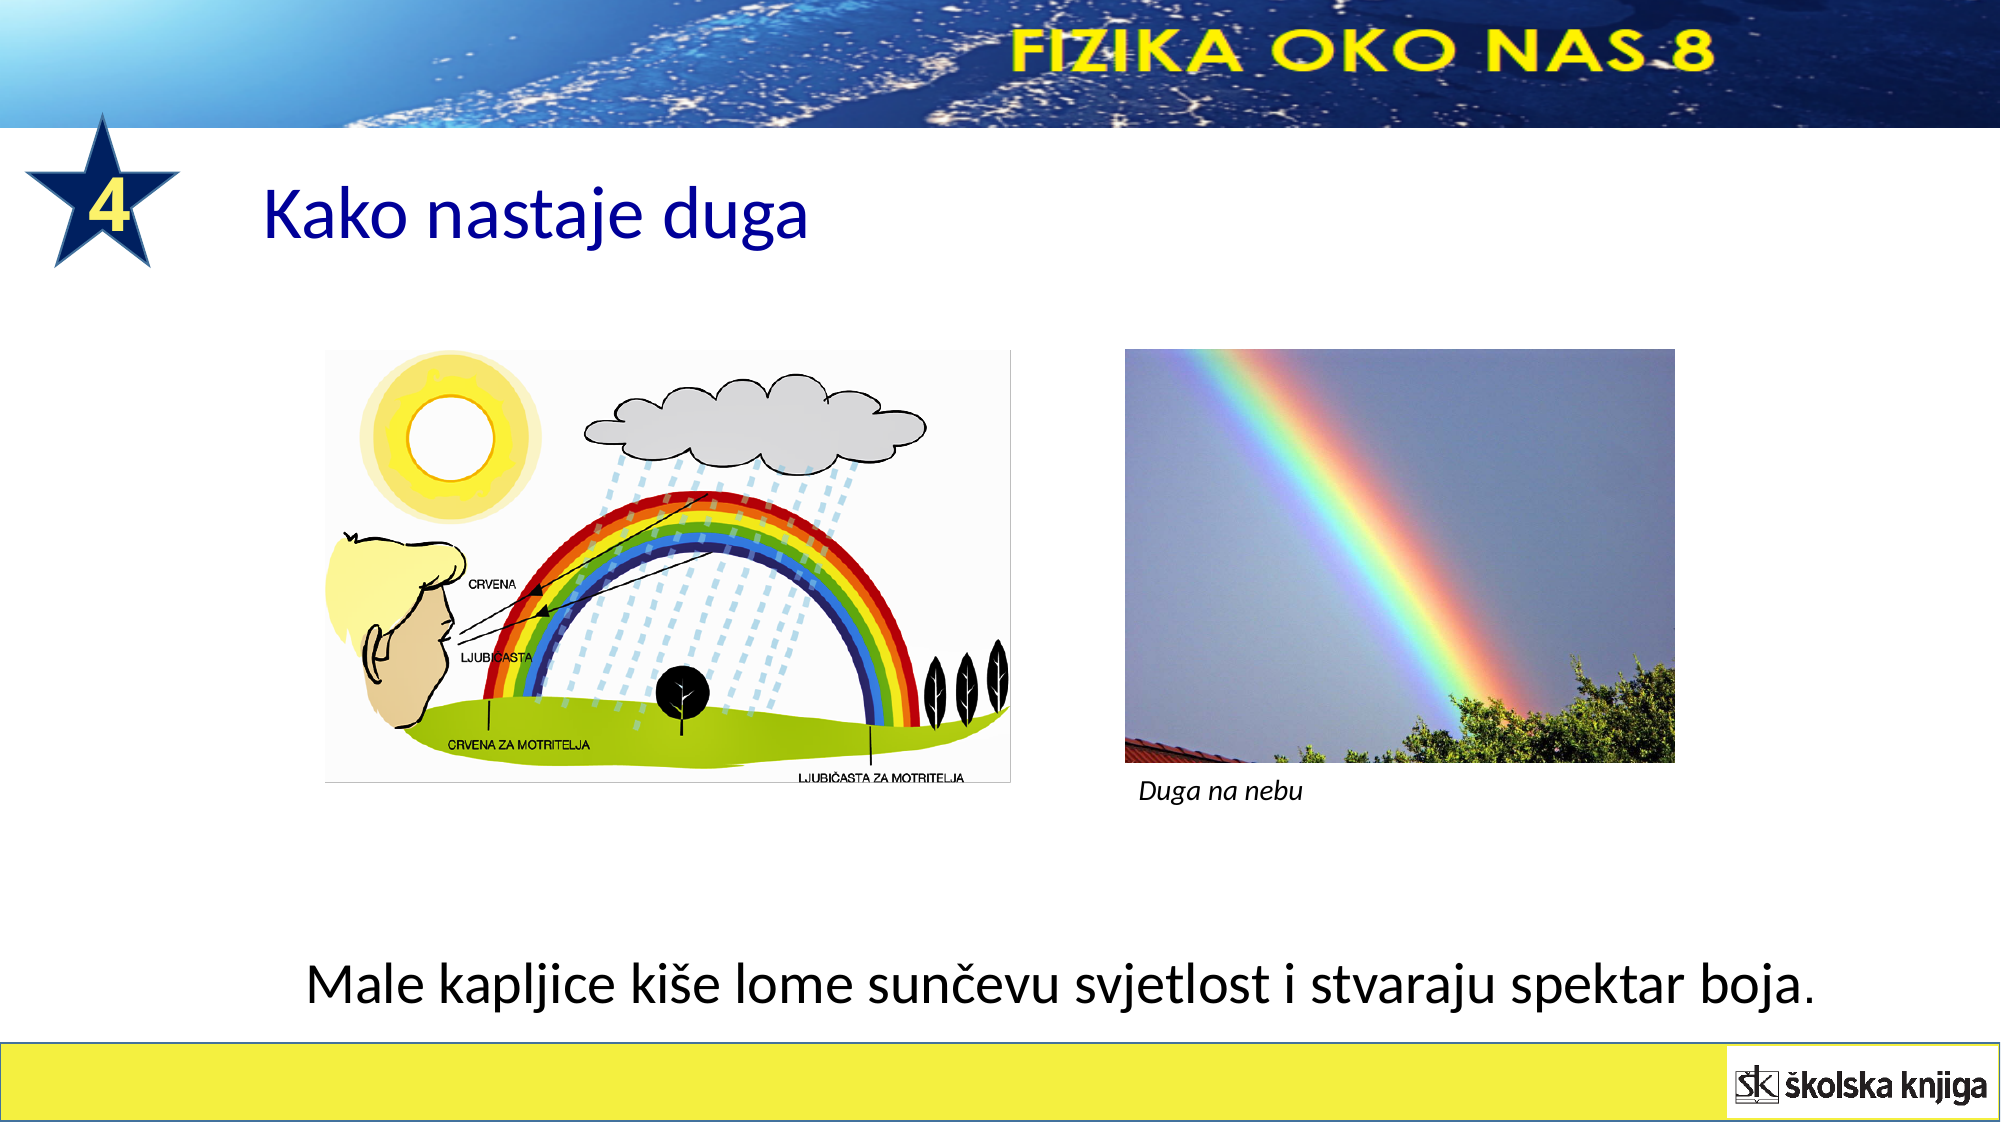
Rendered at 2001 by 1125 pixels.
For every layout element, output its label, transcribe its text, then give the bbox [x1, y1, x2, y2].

text_box Duga na nebu [1123, 764, 1319, 814]
picture [1124, 349, 1675, 763]
picture [1727, 1046, 1998, 1118]
picture [324, 349, 1011, 783]
text_box Male kapljice kiše lome sunčevu svjetlost i stvaraju spektar boja. [290, 937, 1832, 1023]
picture [0, 0, 2000, 128]
text_box Kako nastaje duga [249, 156, 827, 262]
text_box 4 [24, 111, 181, 269]
